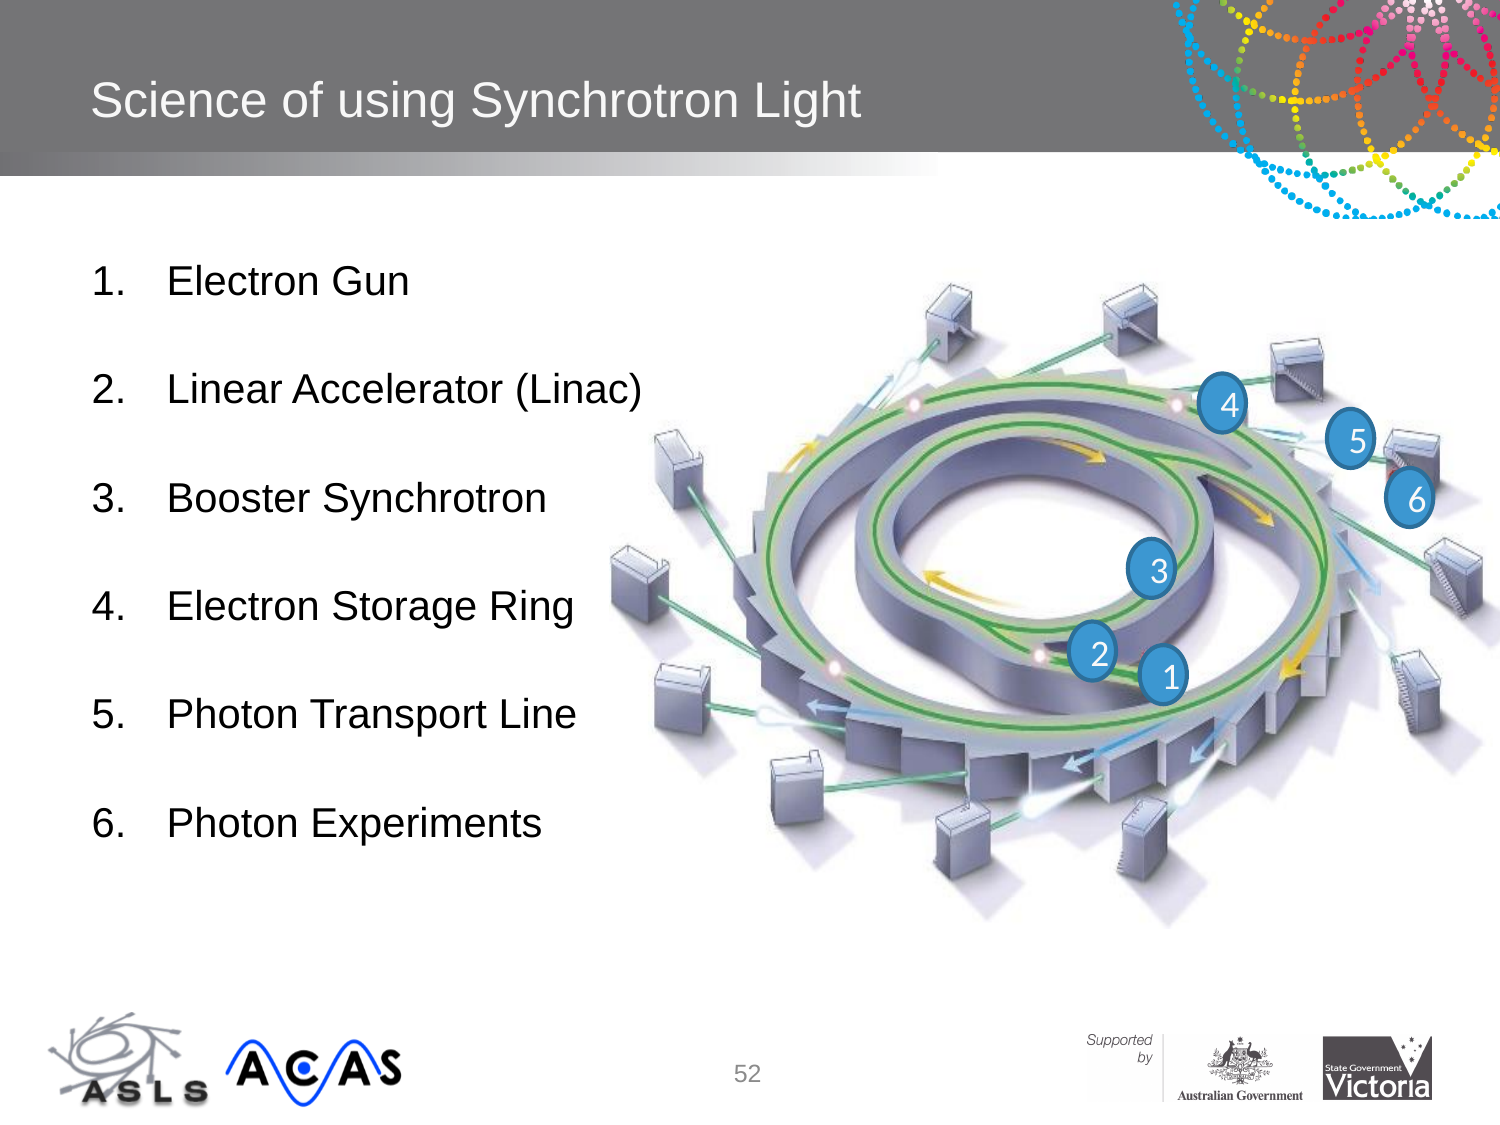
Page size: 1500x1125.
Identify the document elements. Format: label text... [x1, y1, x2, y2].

title Science of using Synchrotron Light [75, 30, 1425, 164]
picture [1087, 1034, 1432, 1102]
picture [41, 1011, 407, 1125]
picture [0, 152, 938, 176]
slide_number 52 [572, 1042, 923, 1103]
list Electron Gun Linear Accelerator (Linac) Booster Synchrotron Electron Storage Ring Photon Transport Line Photon Experiments [76, 196, 1427, 1005]
picture [609, 0, 1500, 929]
